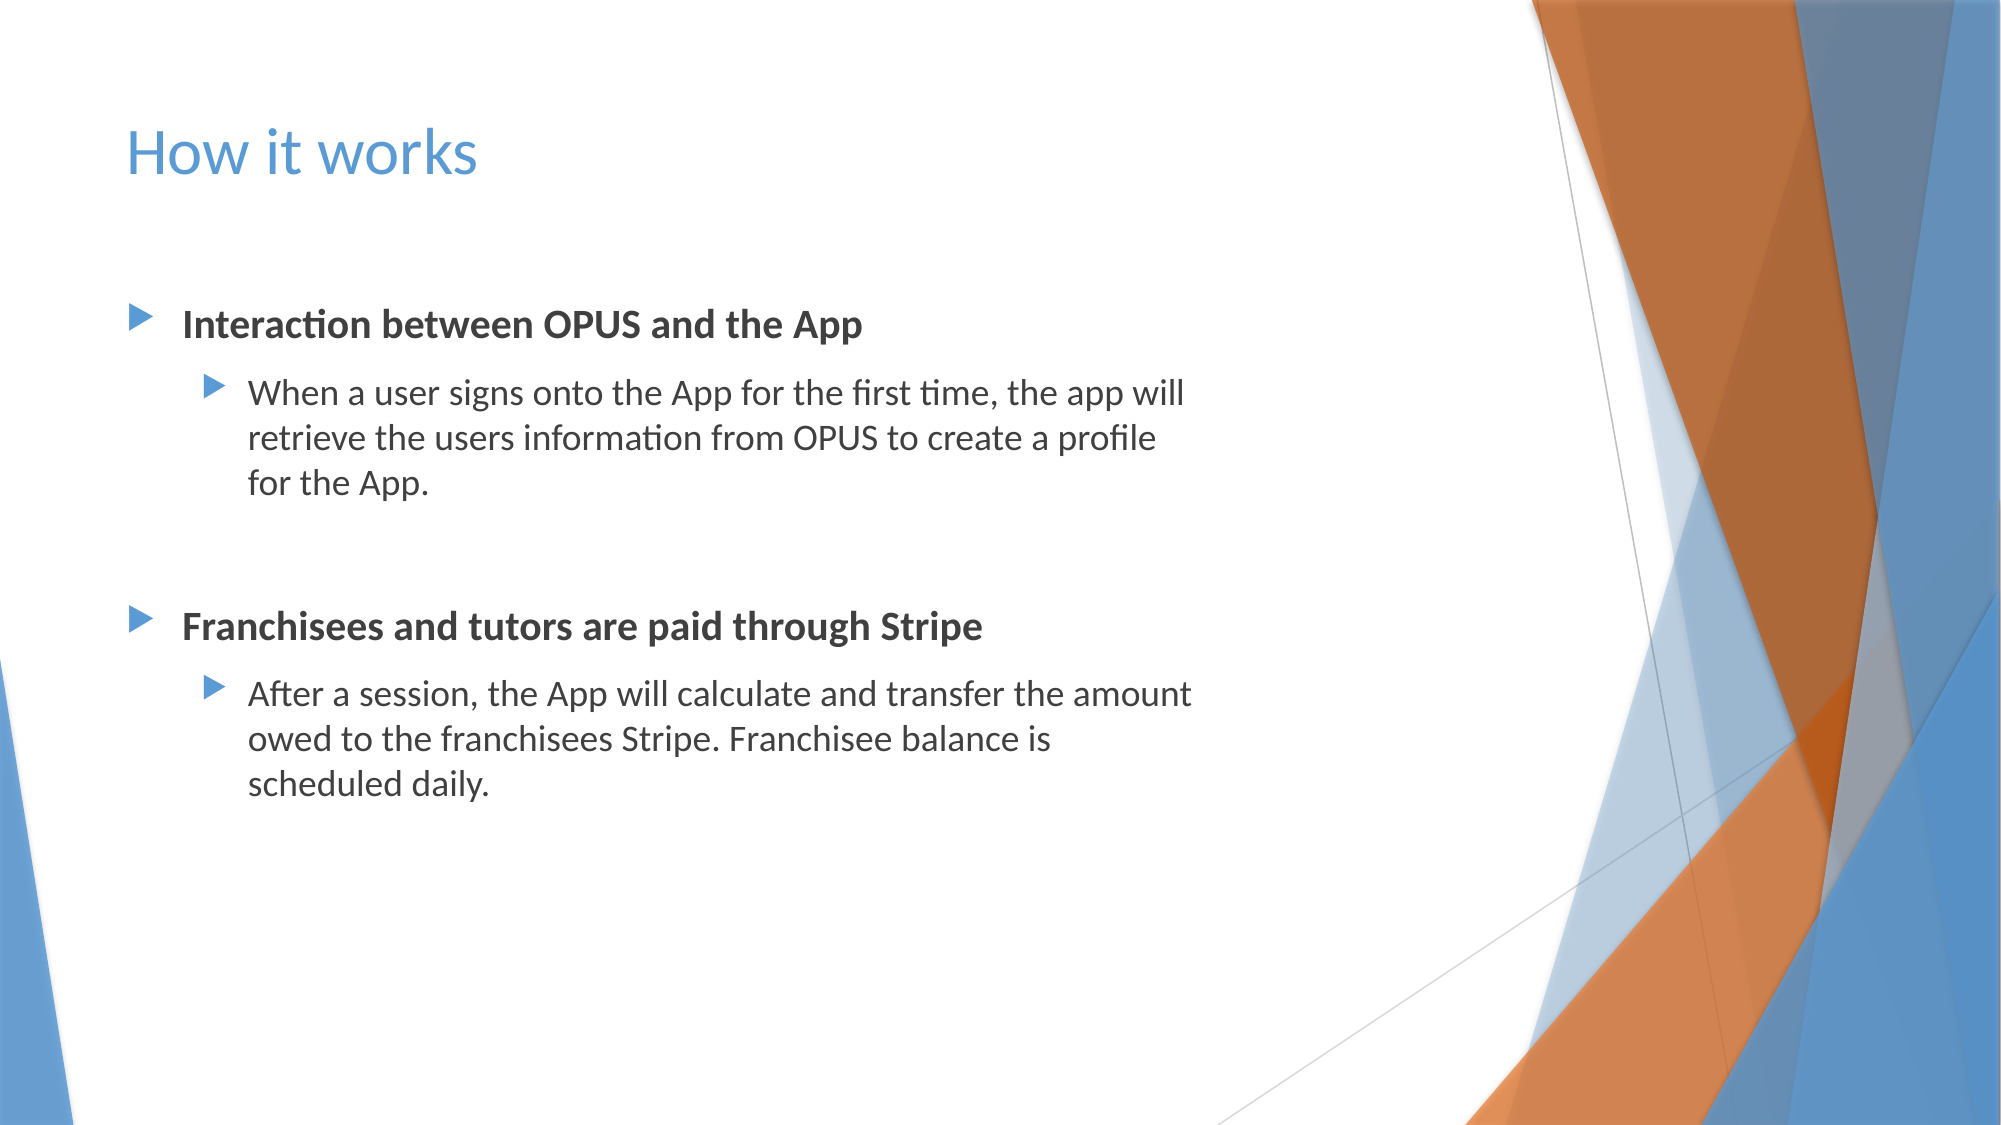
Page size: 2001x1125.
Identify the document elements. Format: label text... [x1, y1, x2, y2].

list Interaction between OPUS and the App When a user signs onto the App for the first time, the app will retrieve the users information from OPUS to create a profile for the App. Franchisees and tutors are paid through Stripe After a session, the App will calculate and transfer the amount owed to the franchisees Stripe. Franchisee balance is scheduled daily. [111, 289, 1214, 824]
title How it works [111, 99, 1522, 196]
